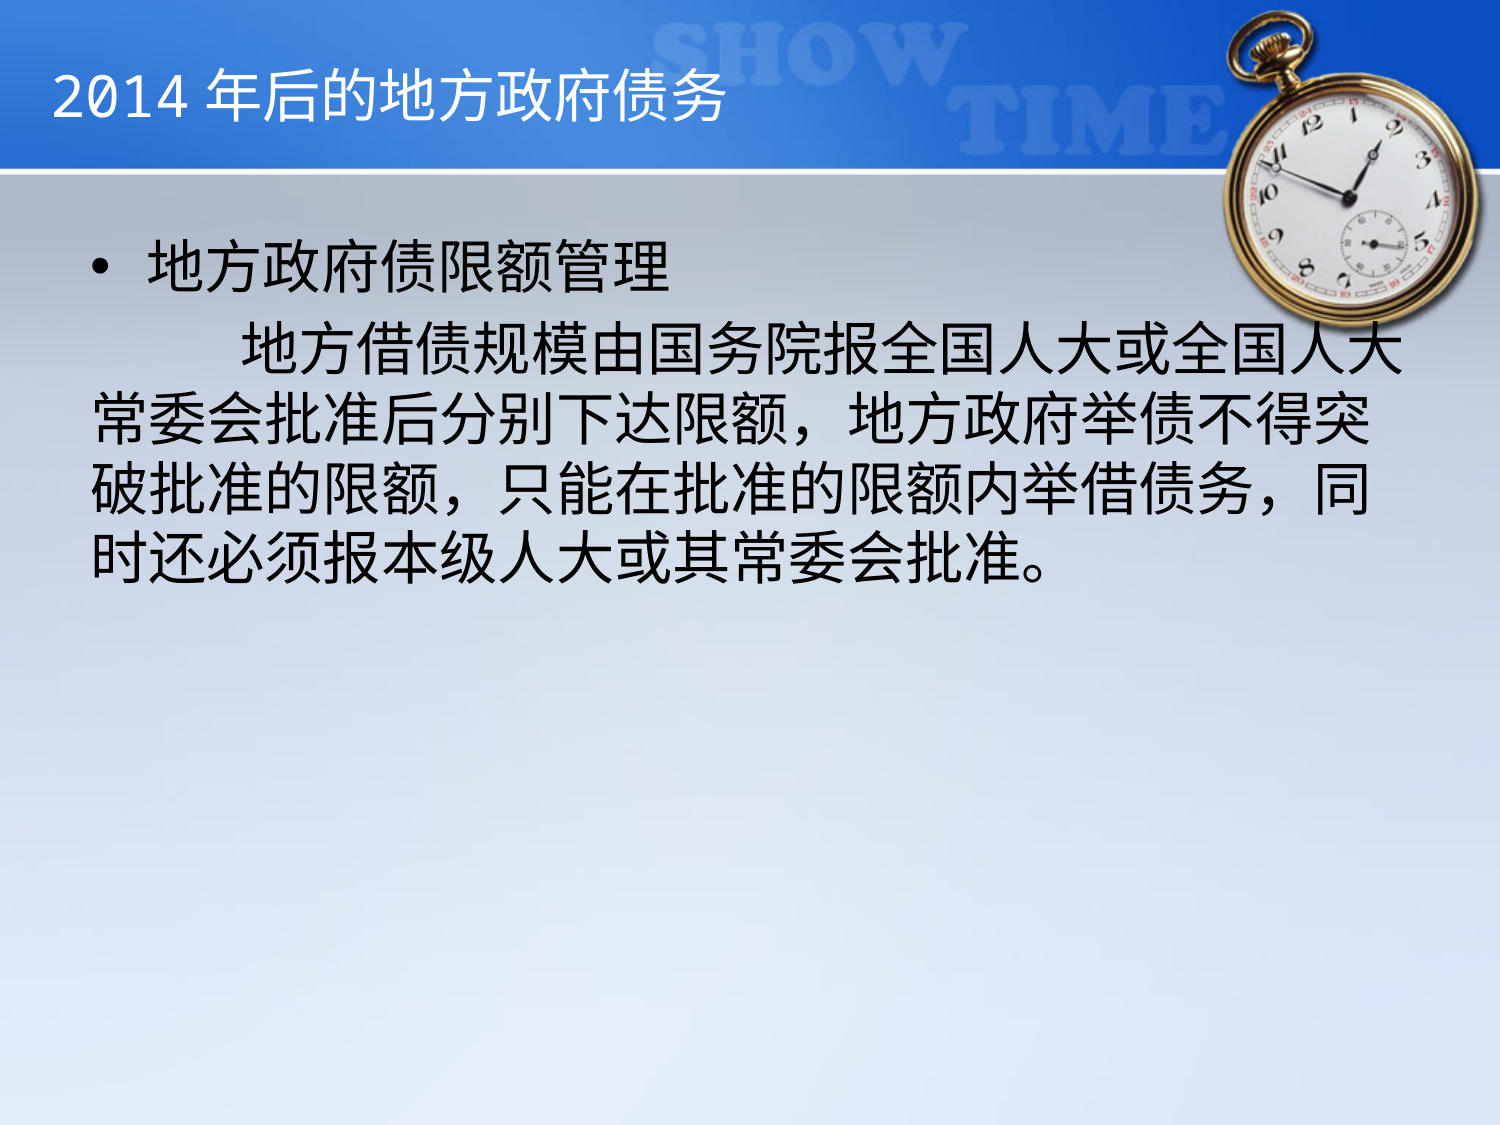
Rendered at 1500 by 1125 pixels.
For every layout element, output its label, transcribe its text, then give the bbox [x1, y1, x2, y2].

picture [0, 0, 1500, 1125]
list 地方政府债限额管理 地方借债规模由国务院报全国人大或全国人大常委会批准后分别下达限额，地方政府举债不得突破批准的限额，只能在批准的限额内举借债务，同时还必须报本级人大或其常委会批准。 [75, 222, 1425, 1005]
title 2014年后的地方政府债务 [35, 35, 1223, 155]
